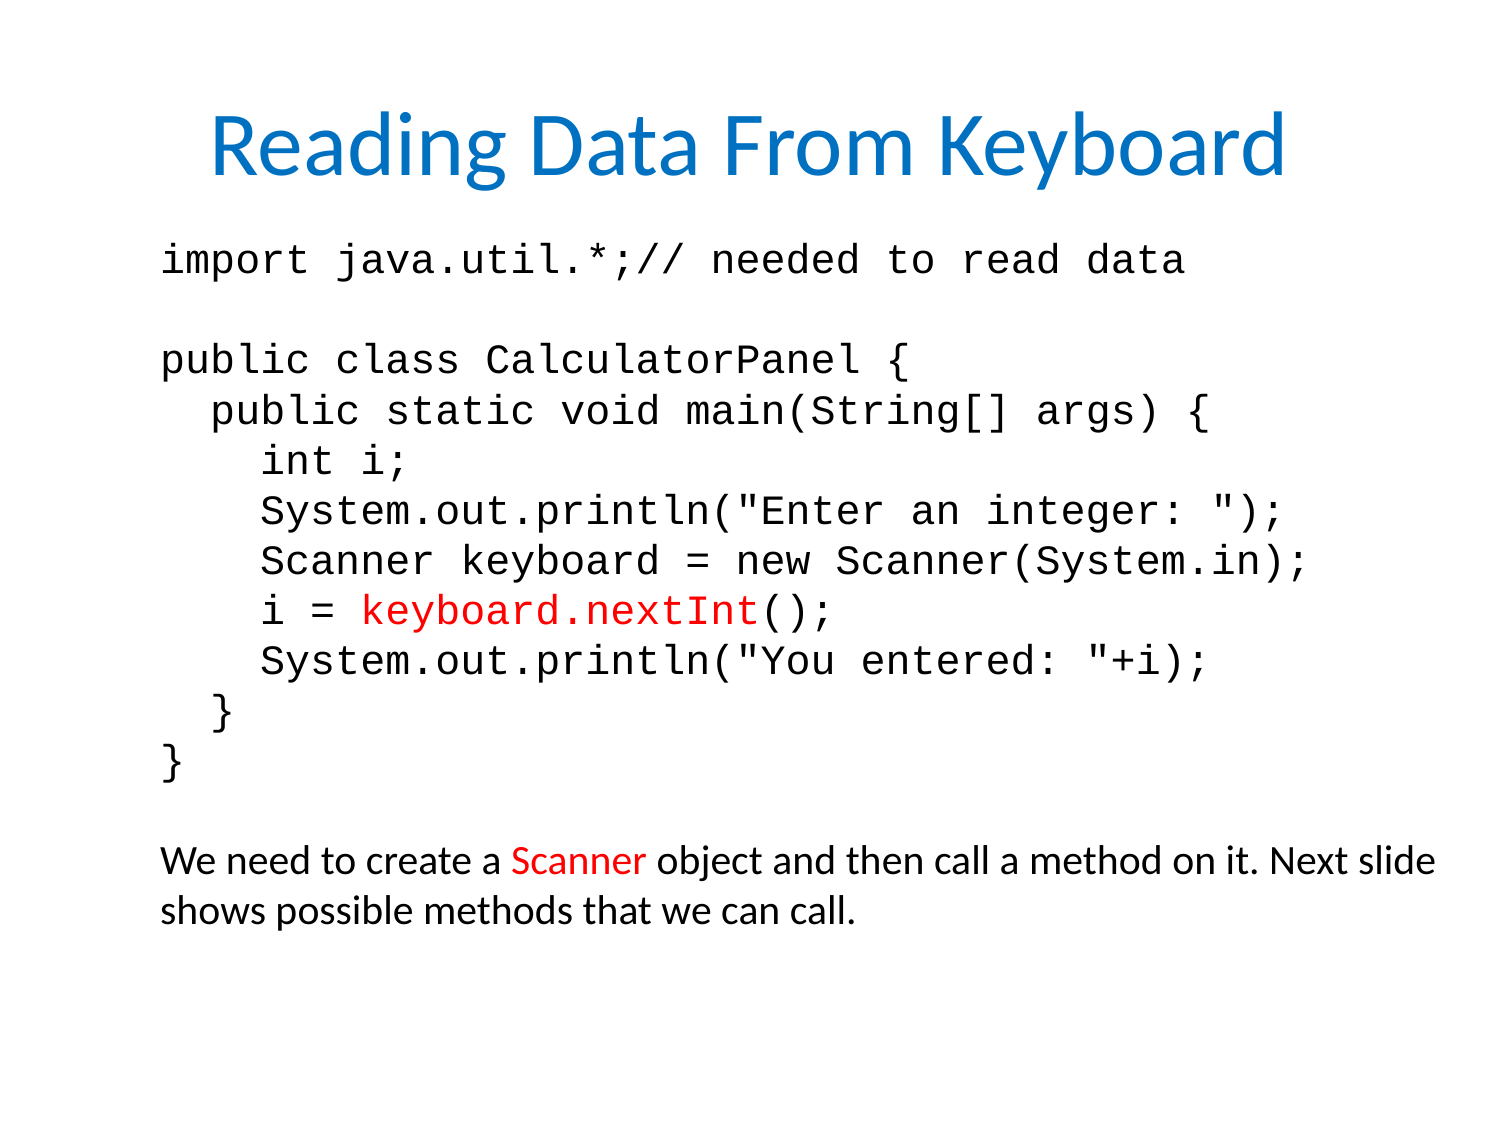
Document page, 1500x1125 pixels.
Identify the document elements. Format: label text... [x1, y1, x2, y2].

text_box import java.util.*;// needed to read data public class CalculatorPanel { public static void main(String[] args) { int i; System.out.println("Enter an integer: "); Scanner keyboard = new Scanner(System.in); i = keyboard.nextInt(); System.out.println("You entered: "+i); } } We need to create a Scanner object and then call a method on it. Next slide shows possible methods that we can call. [145, 224, 1452, 985]
title Reading Data From Keyboard [75, 45, 1425, 233]
